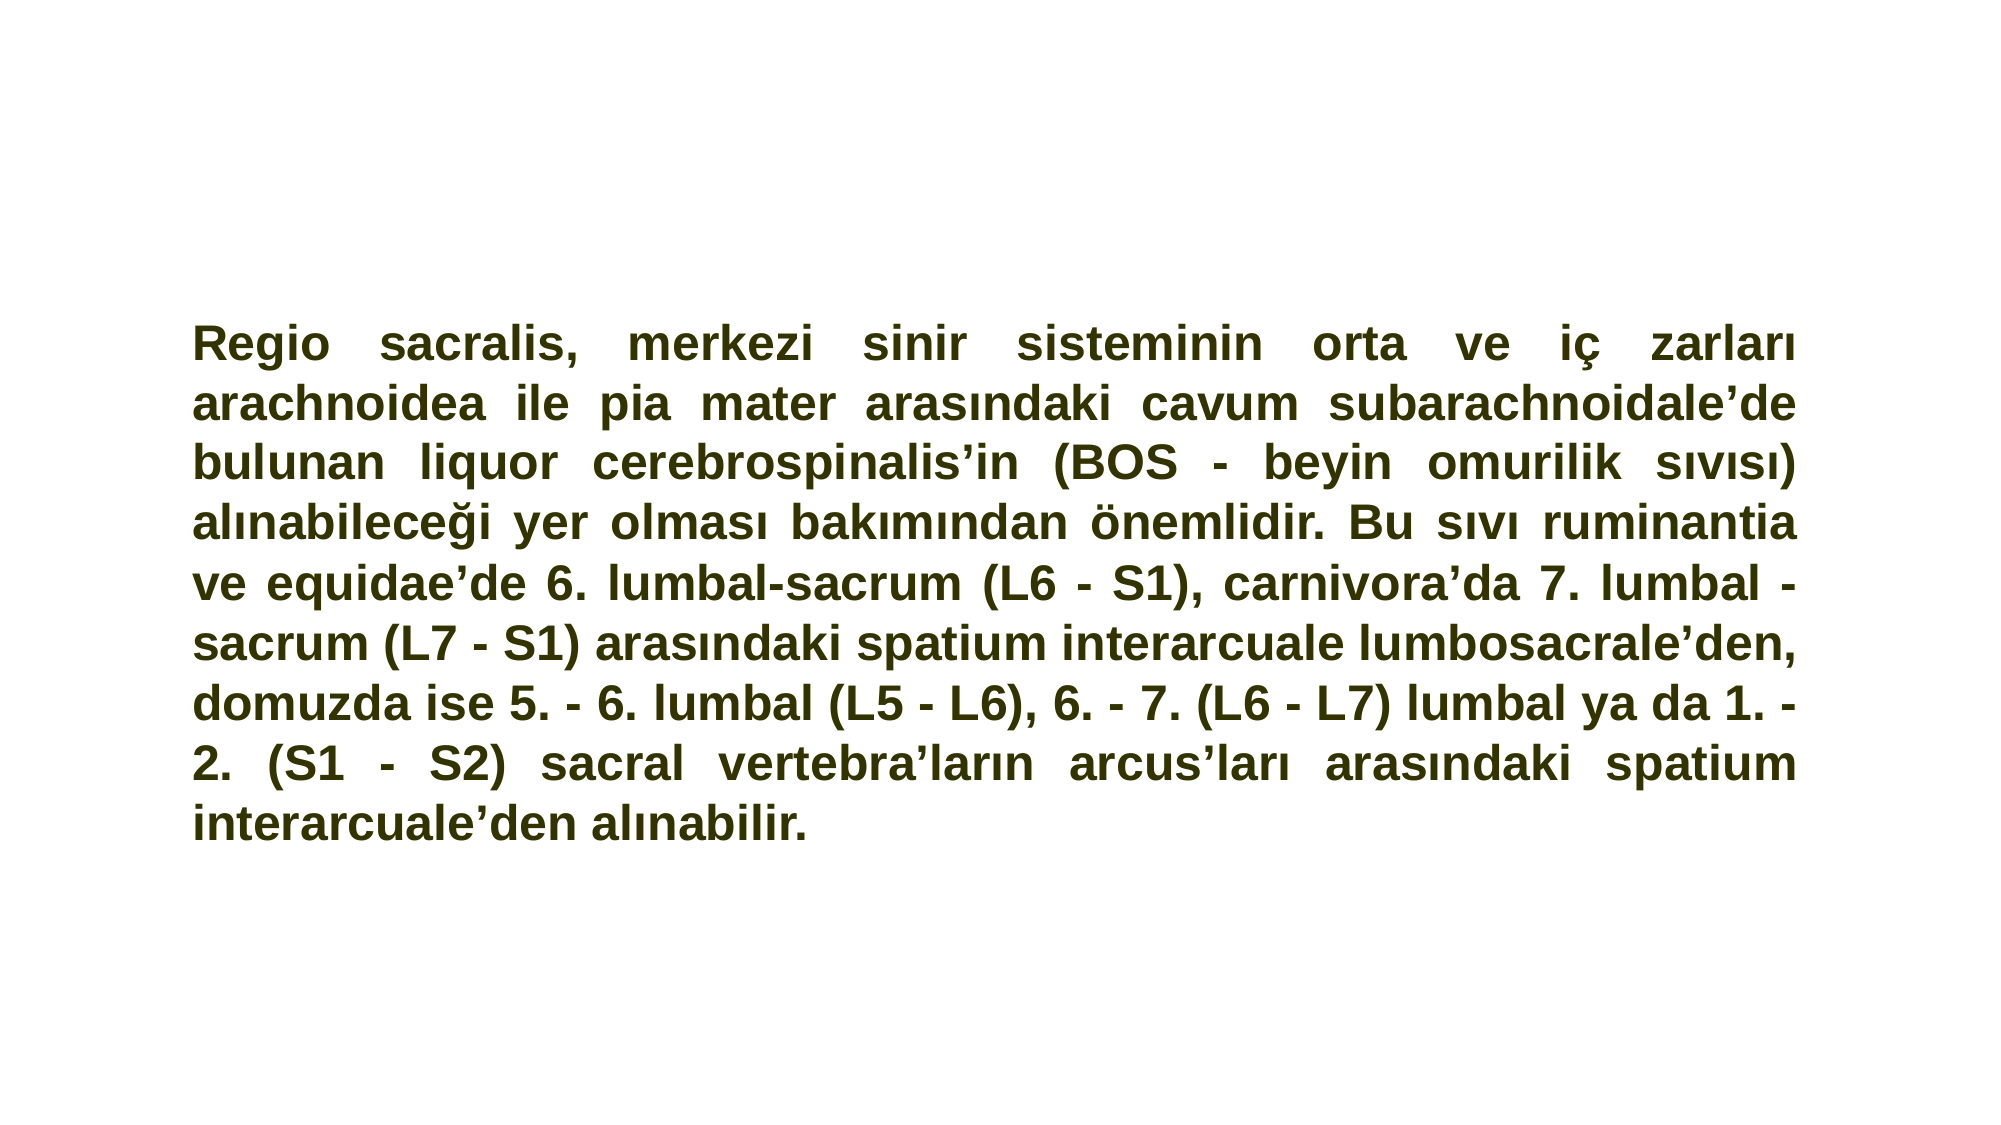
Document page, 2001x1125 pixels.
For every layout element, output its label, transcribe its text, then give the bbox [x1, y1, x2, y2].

text_box Regio sacralis, merkezi sinir sisteminin orta ve iç zarları arachnoidea ile pia mater arasındaki cavum subarachnoidale’de bulunan liquor cerebrospinalis’in (BOS - beyin omurilik sıvısı) alınabileceği yer olması bakımından önemlidir. Bu sıvı ruminantia ve equidae’de 6. lumbal-sacrum (L6 - S1), carnivora’da 7. lumbal - sacrum (L7 - S1) arasındaki spatium interarcuale lumbosacrale’den, domuzda ise 5. - 6. lumbal (L5 - L6), 6. - 7. (L6 - L7) lumbal ya da 1. - 2. (S1 - S2) sacral vertebra’ların arcus’ları arasındaki spatium interarcuale’den alınabilir. [177, 302, 1814, 858]
